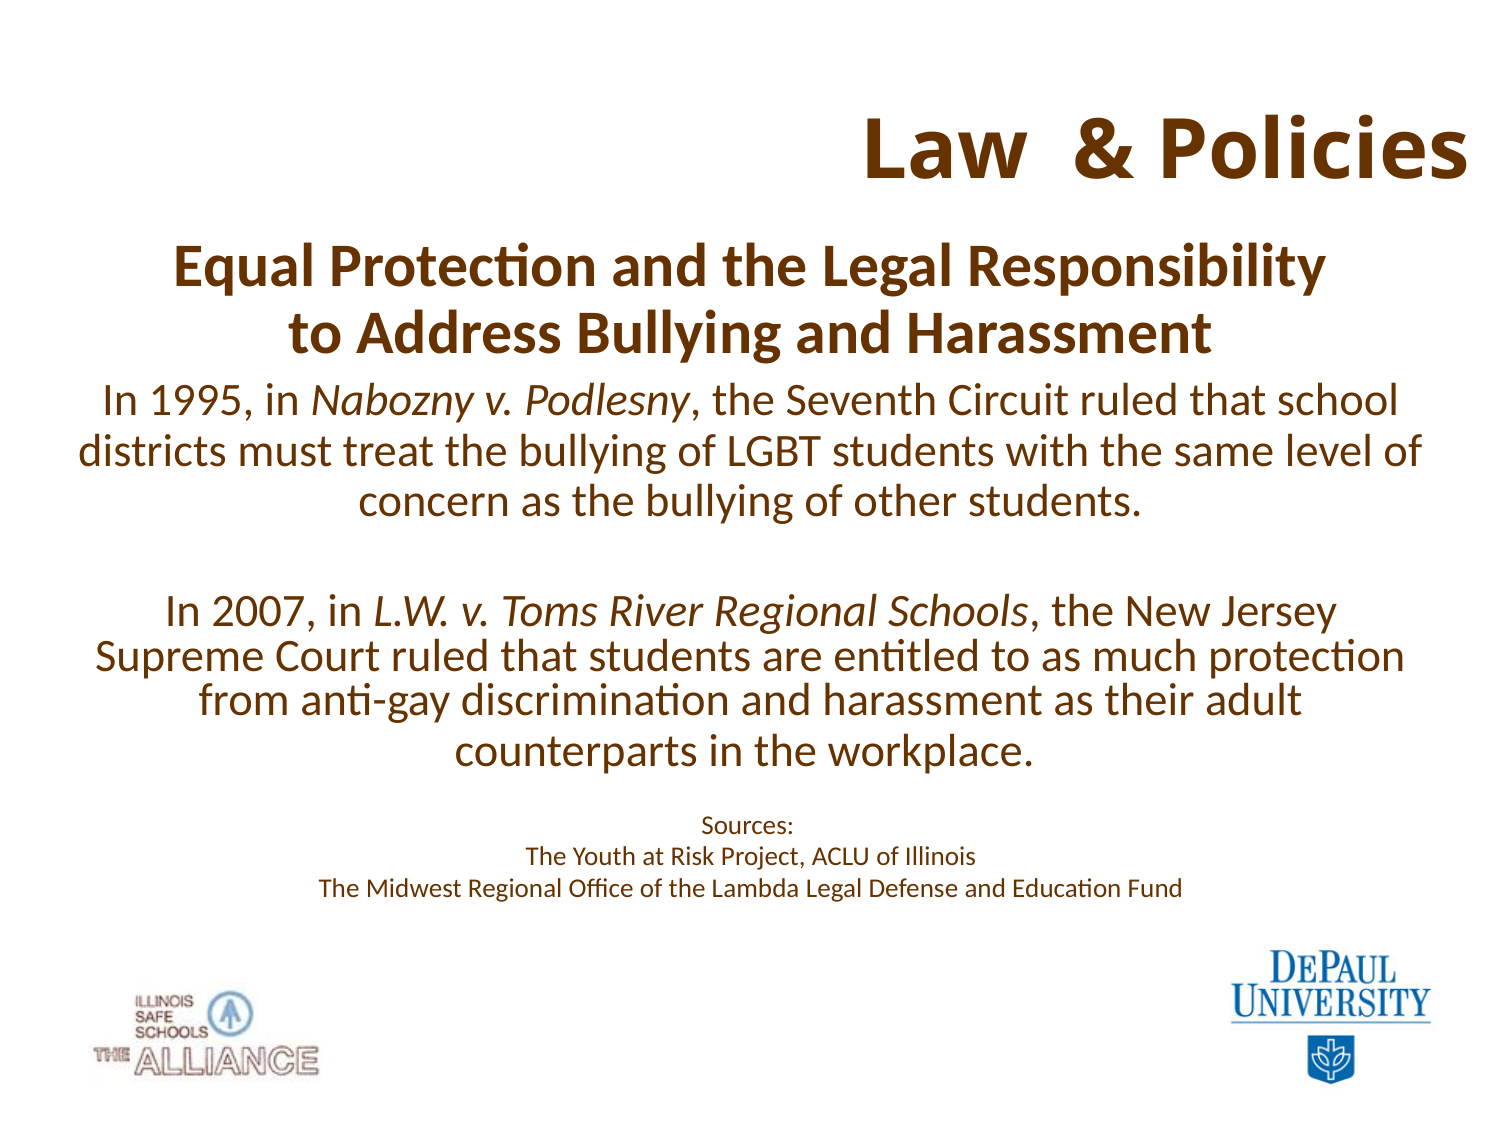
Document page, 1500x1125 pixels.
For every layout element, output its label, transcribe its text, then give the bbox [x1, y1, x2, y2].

picture [87, 982, 334, 1089]
picture [1223, 943, 1440, 1089]
subtitle Equal Protection and the Legal Responsibility to Address Bullying and Harassment In 1995, in Nabozny v. Podlesny, the Seventh Circuit ruled that school districts must treat the bullying of LGBT students with the same level of concern as the bullying of other students. In 2007, in L.W. v. Toms River Regional Schools, the New Jersey Supreme Court ruled that students are entitled to as much protection from anti-gay discrimination and harassment as their adult counterparts in the workplace. Sources: The Youth at Risk Project, ACLU of Illinois The Midwest Regional Office of the Lambda Legal Defense and Education Fund [62, 224, 1440, 913]
title Law & Policies [210, 24, 1486, 267]
